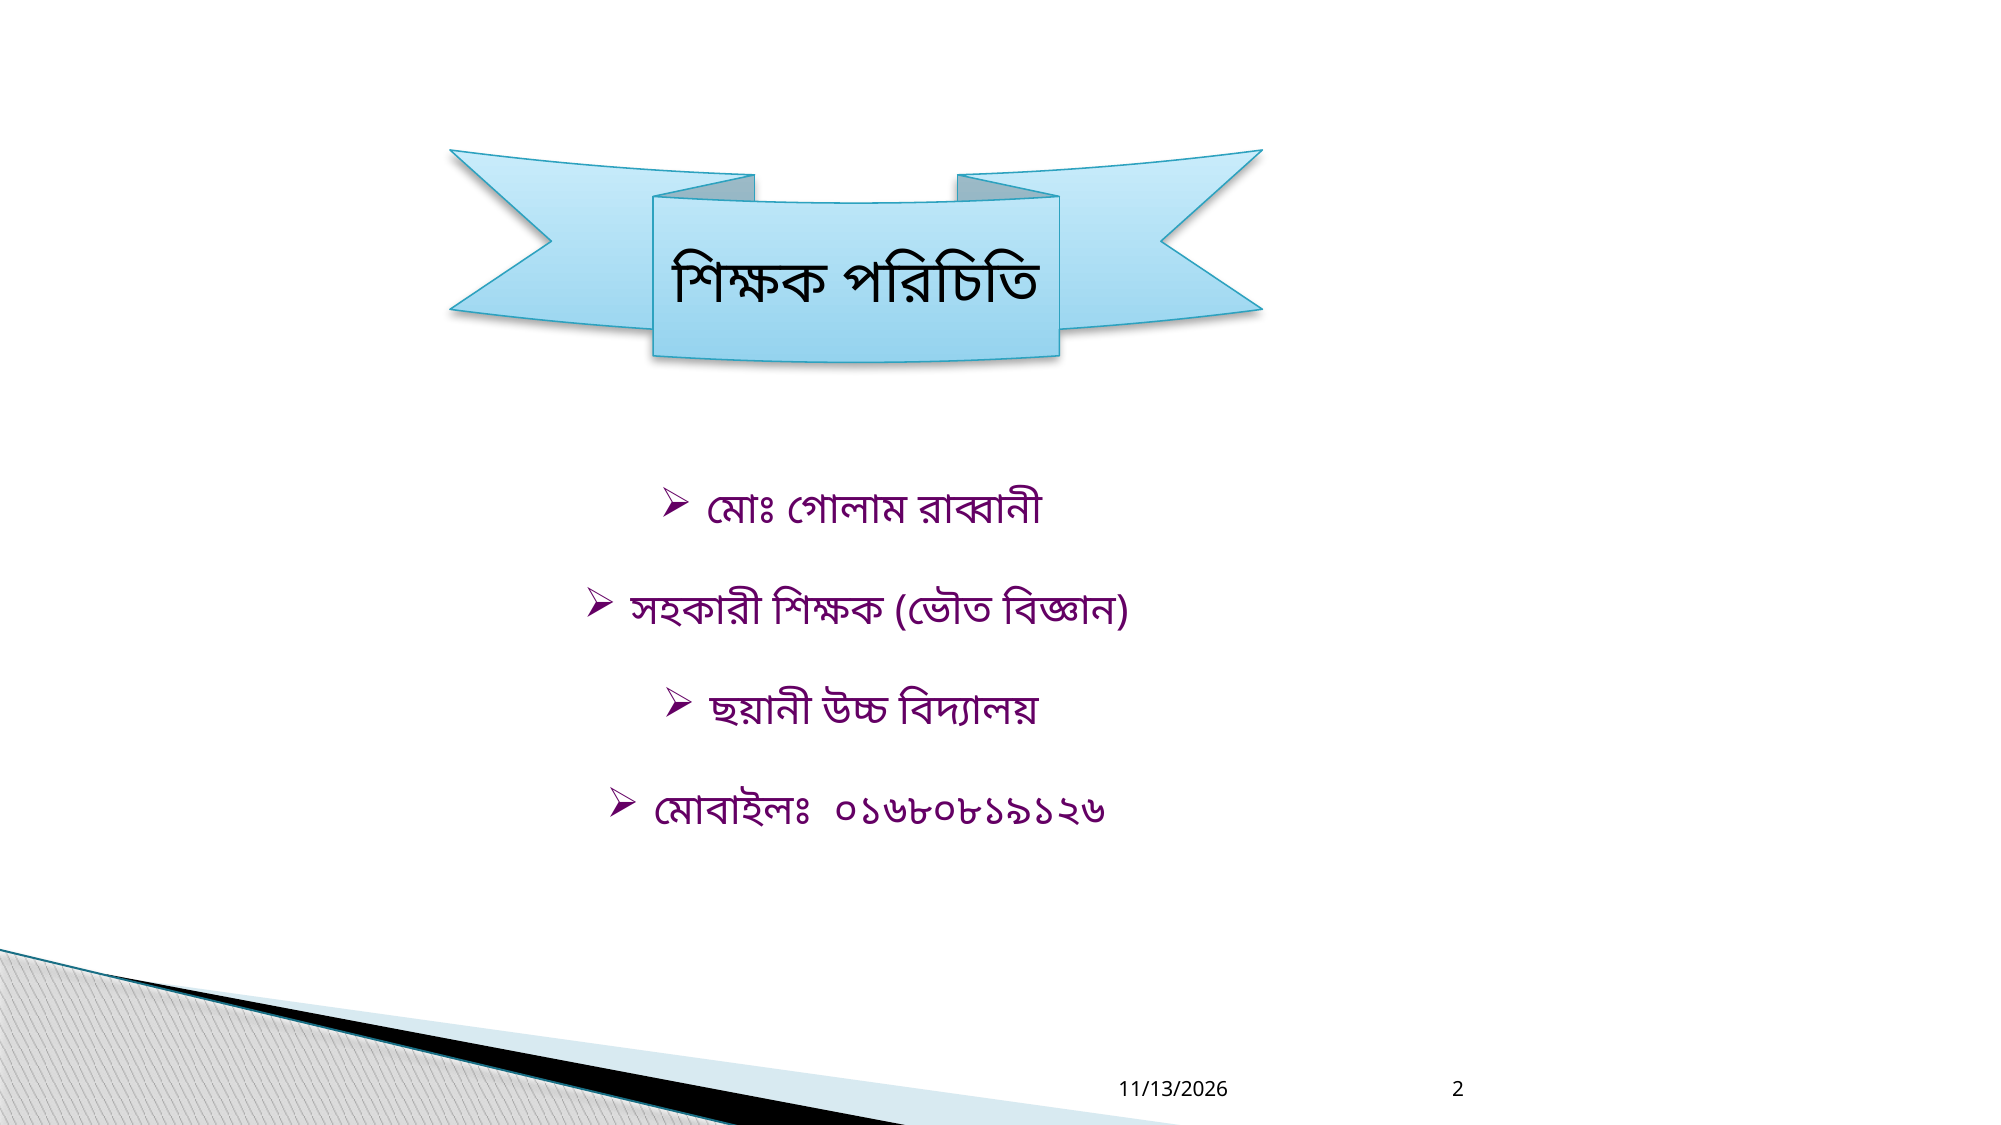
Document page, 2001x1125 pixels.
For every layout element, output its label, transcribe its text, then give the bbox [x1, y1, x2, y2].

slide_number 2 [1418, 1051, 1479, 1112]
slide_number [1103, 1051, 1418, 1112]
text_box শিক্ষক পরিচিতি [449, 149, 1264, 364]
text_box মোঃ গোলাম রাব্বানী সহকারী শিক্ষক (ভৌত বিজ্ঞান) ছয়ানী উচ্চ বিদ্যালয় মোবাইলঃ ০১৬৮০৮১৯১২৬ [374, 474, 1338, 840]
